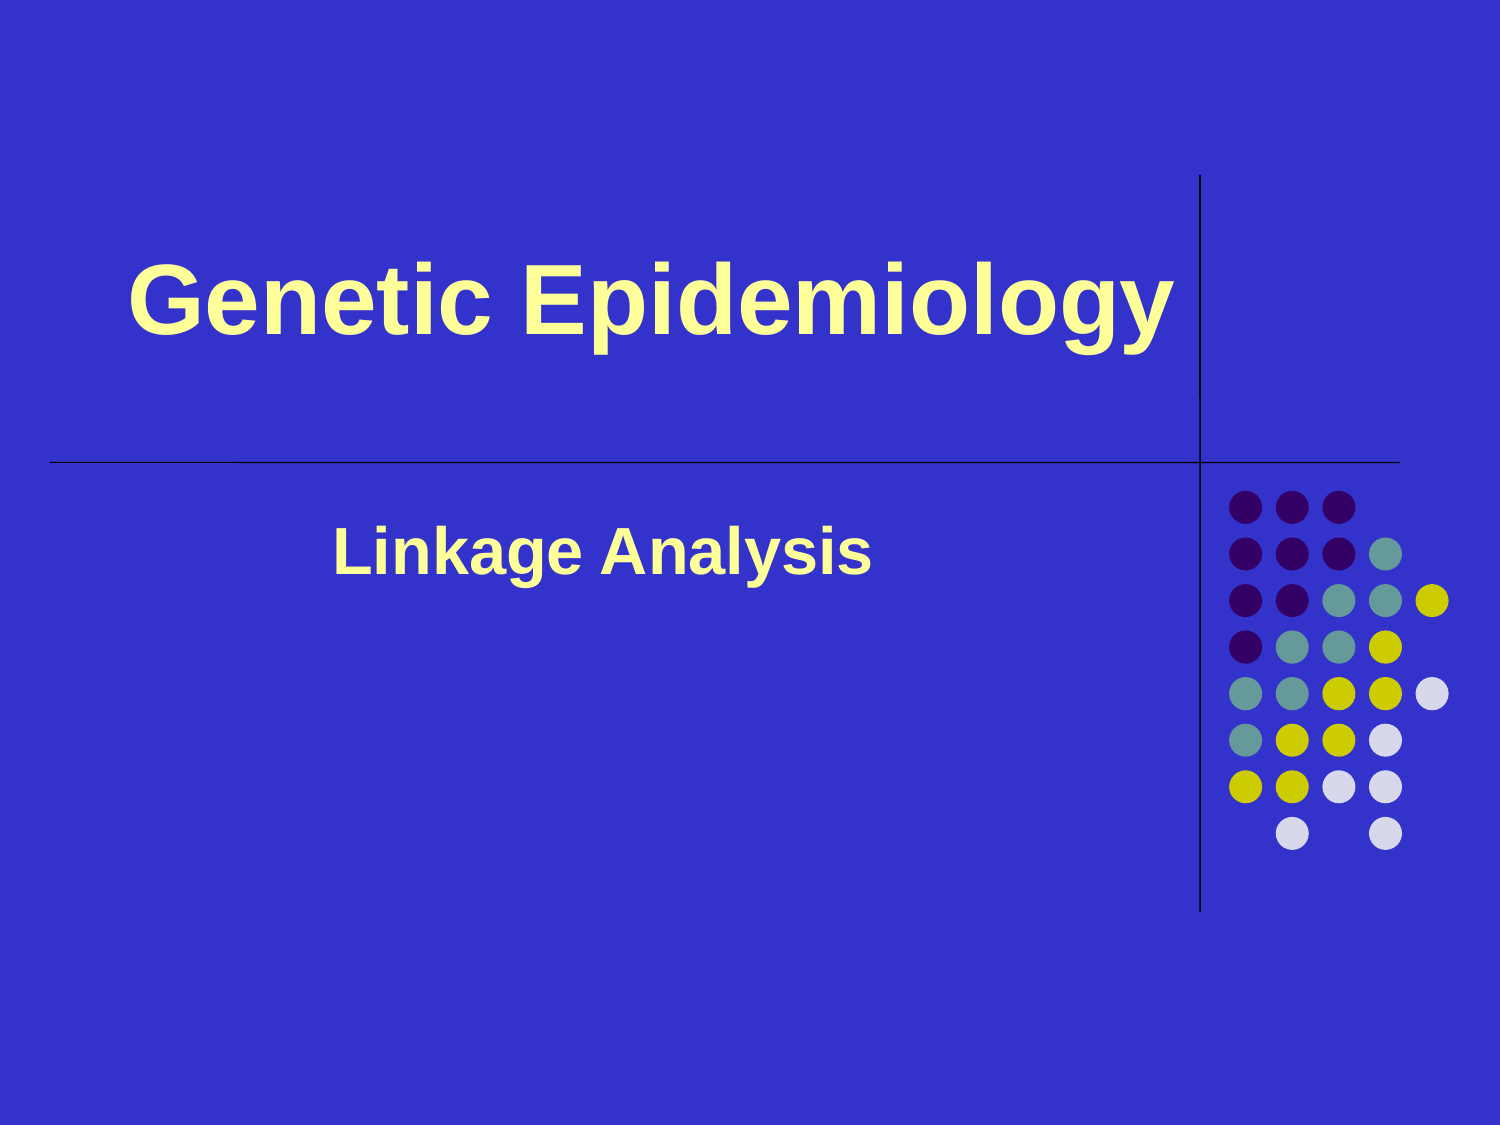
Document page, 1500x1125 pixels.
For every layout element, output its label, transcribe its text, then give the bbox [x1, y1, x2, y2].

subtitle Linkage Analysis [157, 500, 908, 588]
title Genetic Epidemiology [106, 226, 1192, 362]
